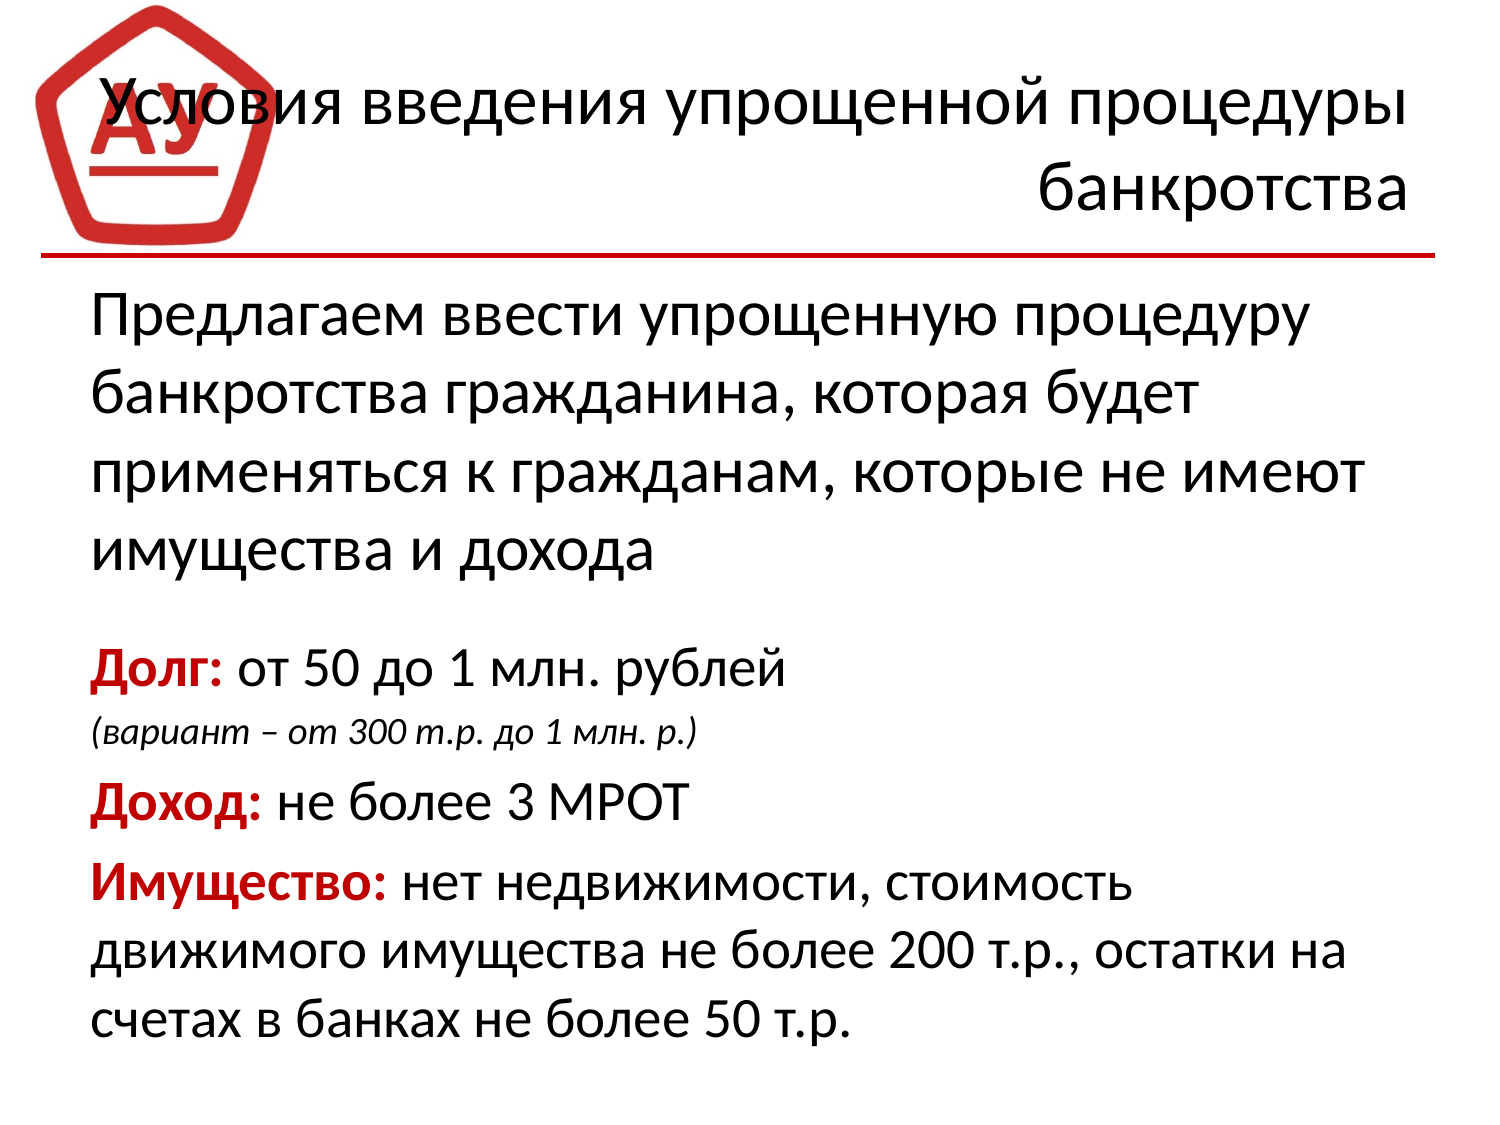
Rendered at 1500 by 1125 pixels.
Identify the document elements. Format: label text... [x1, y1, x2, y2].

picture [29, 3, 282, 256]
title Условия введения упрощенной процедуры банкротства [286, 45, 1425, 233]
list Предлагаем ввести упрощенную процедуру банкротства гражданина, которая будет применяться к гражданам, которые не имеют имущества и дохода Долг: от 50 до 1 млн. рублей (вариант – от 300 т.р. до 1 млн. р.) Доход: не более 3 МРОТ Имущество: нет недвижимости, стоимость движимого имущества не более 200 т.р., остатки на счетах в банках не более 50 т.р. [75, 263, 1425, 1059]
